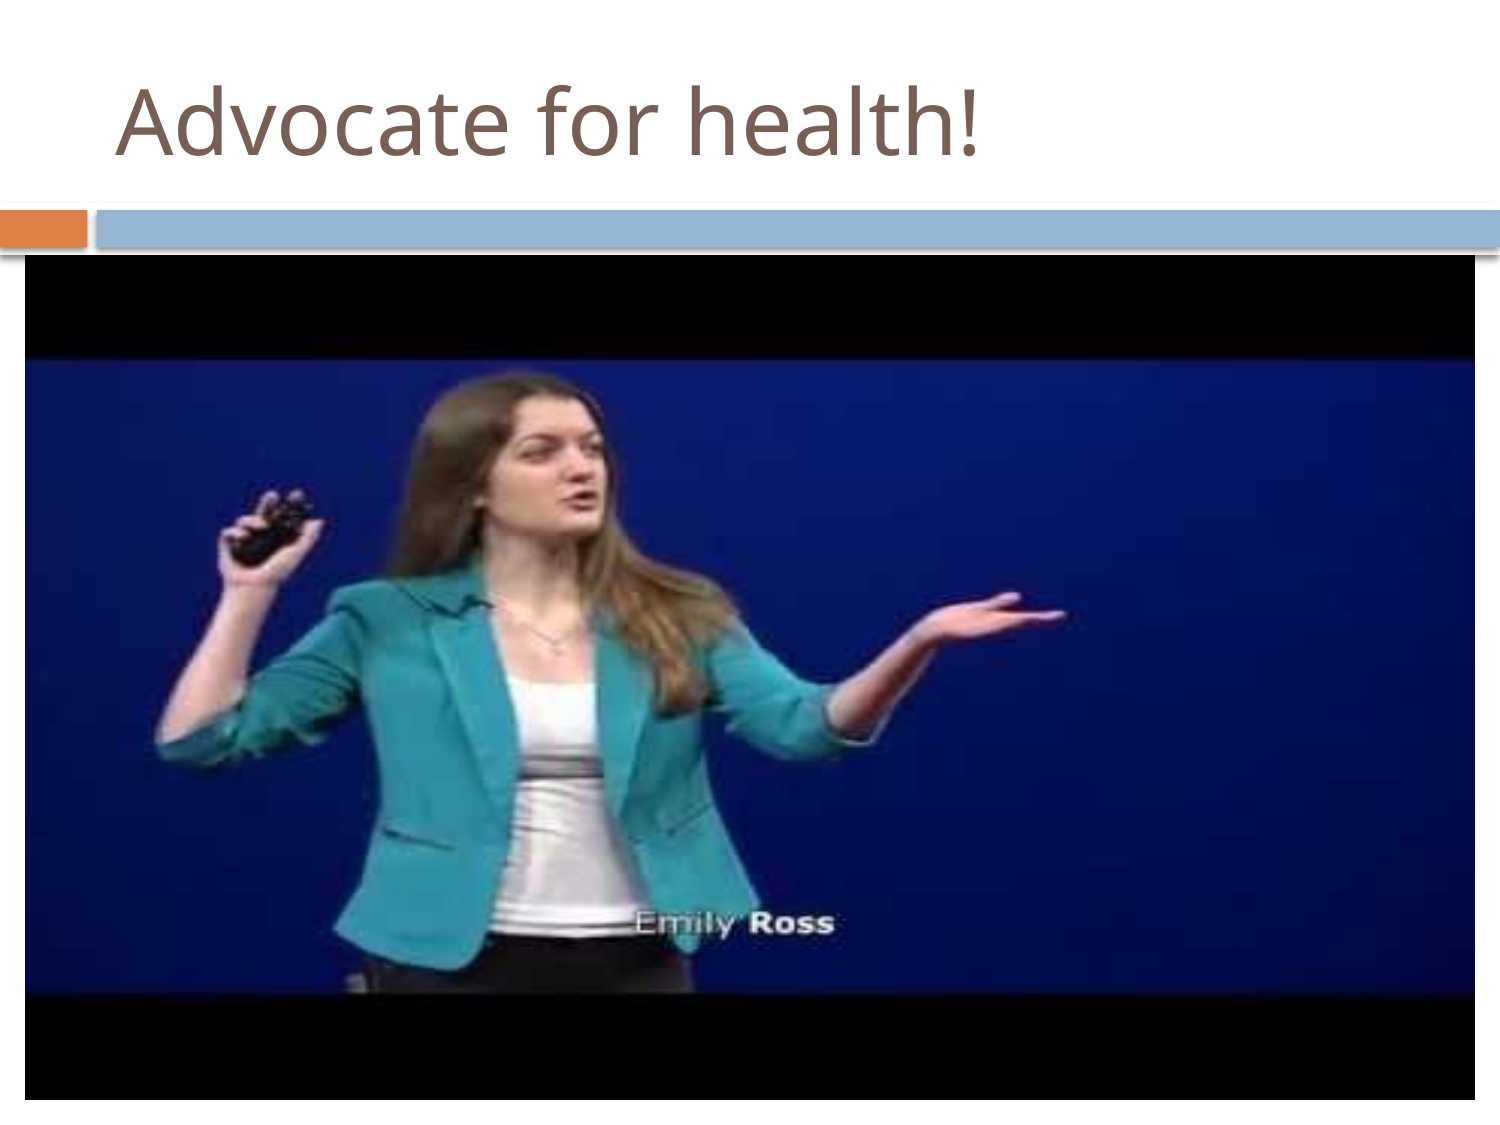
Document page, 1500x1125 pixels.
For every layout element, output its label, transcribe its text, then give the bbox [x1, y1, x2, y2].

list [24, 254, 1476, 1101]
title Advocate for health! [100, 37, 1438, 200]
